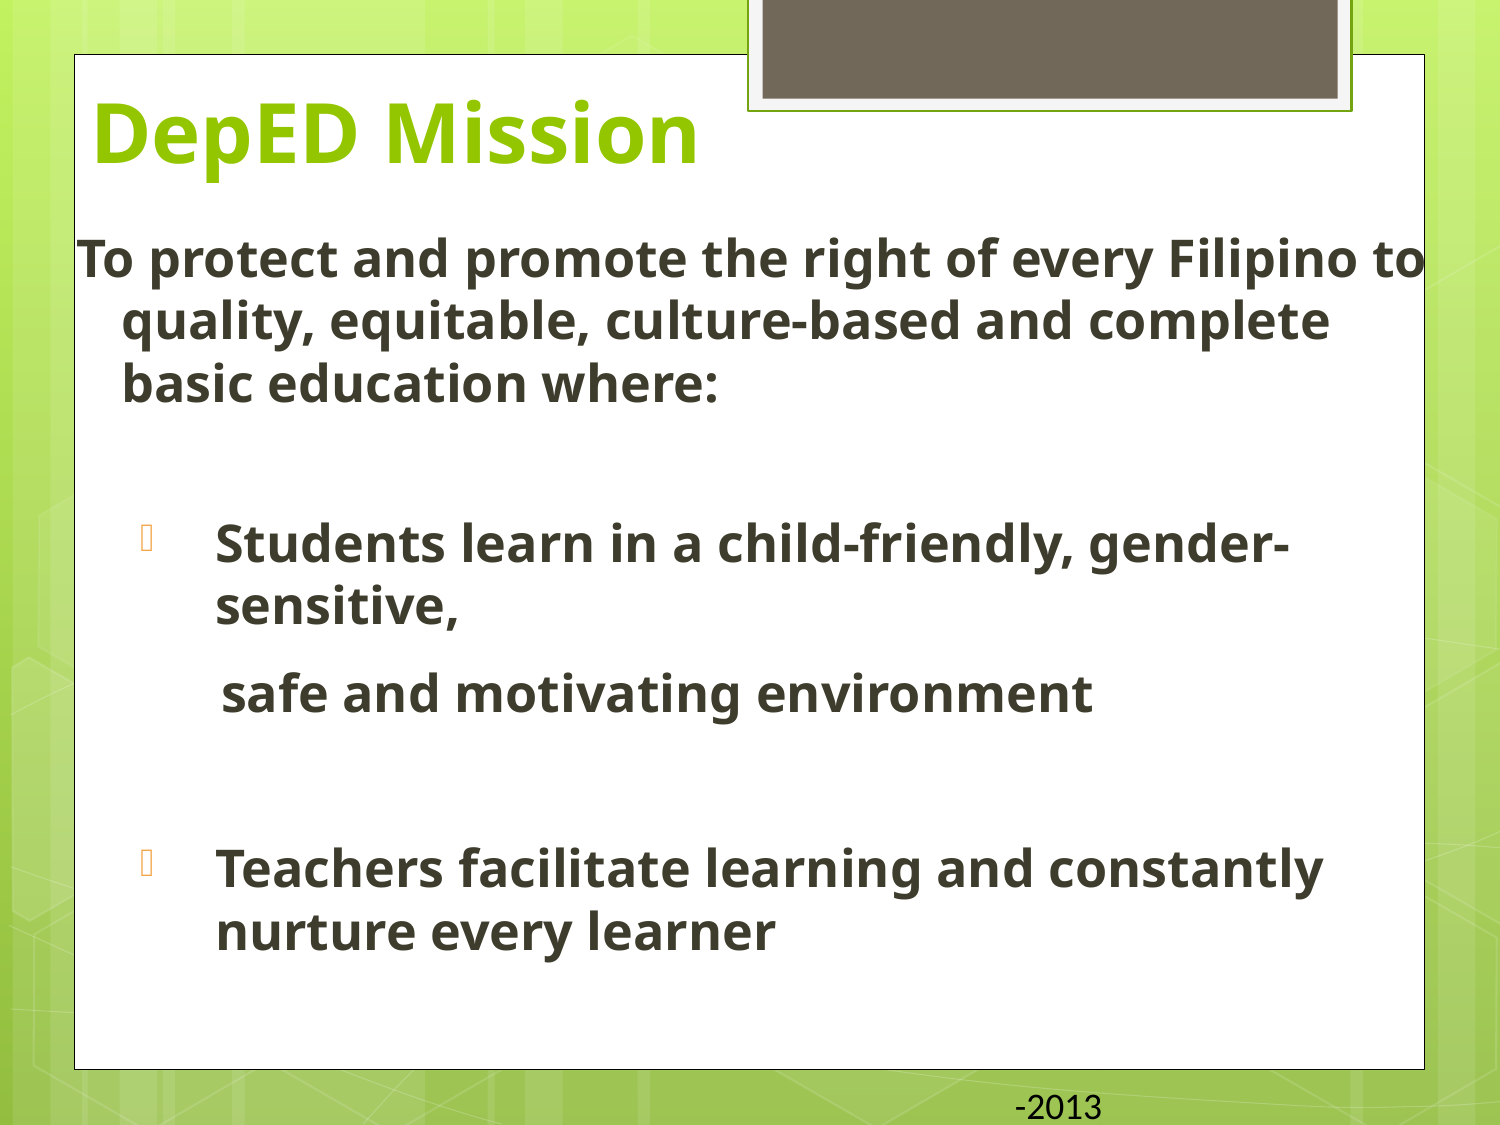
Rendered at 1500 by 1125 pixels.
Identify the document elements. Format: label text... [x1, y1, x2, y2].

list To protect and promote the right of every Filipino to quality, equitable, culture-based and complete basic education where: Students learn in a child-friendly, gender-sensitive, safe and motivating environment Teachers facilitate learning and constantly nurture every learner [50, 144, 1450, 1075]
title DepED Mission [75, 0, 1425, 144]
text_box -2013 [999, 1074, 1200, 1125]
